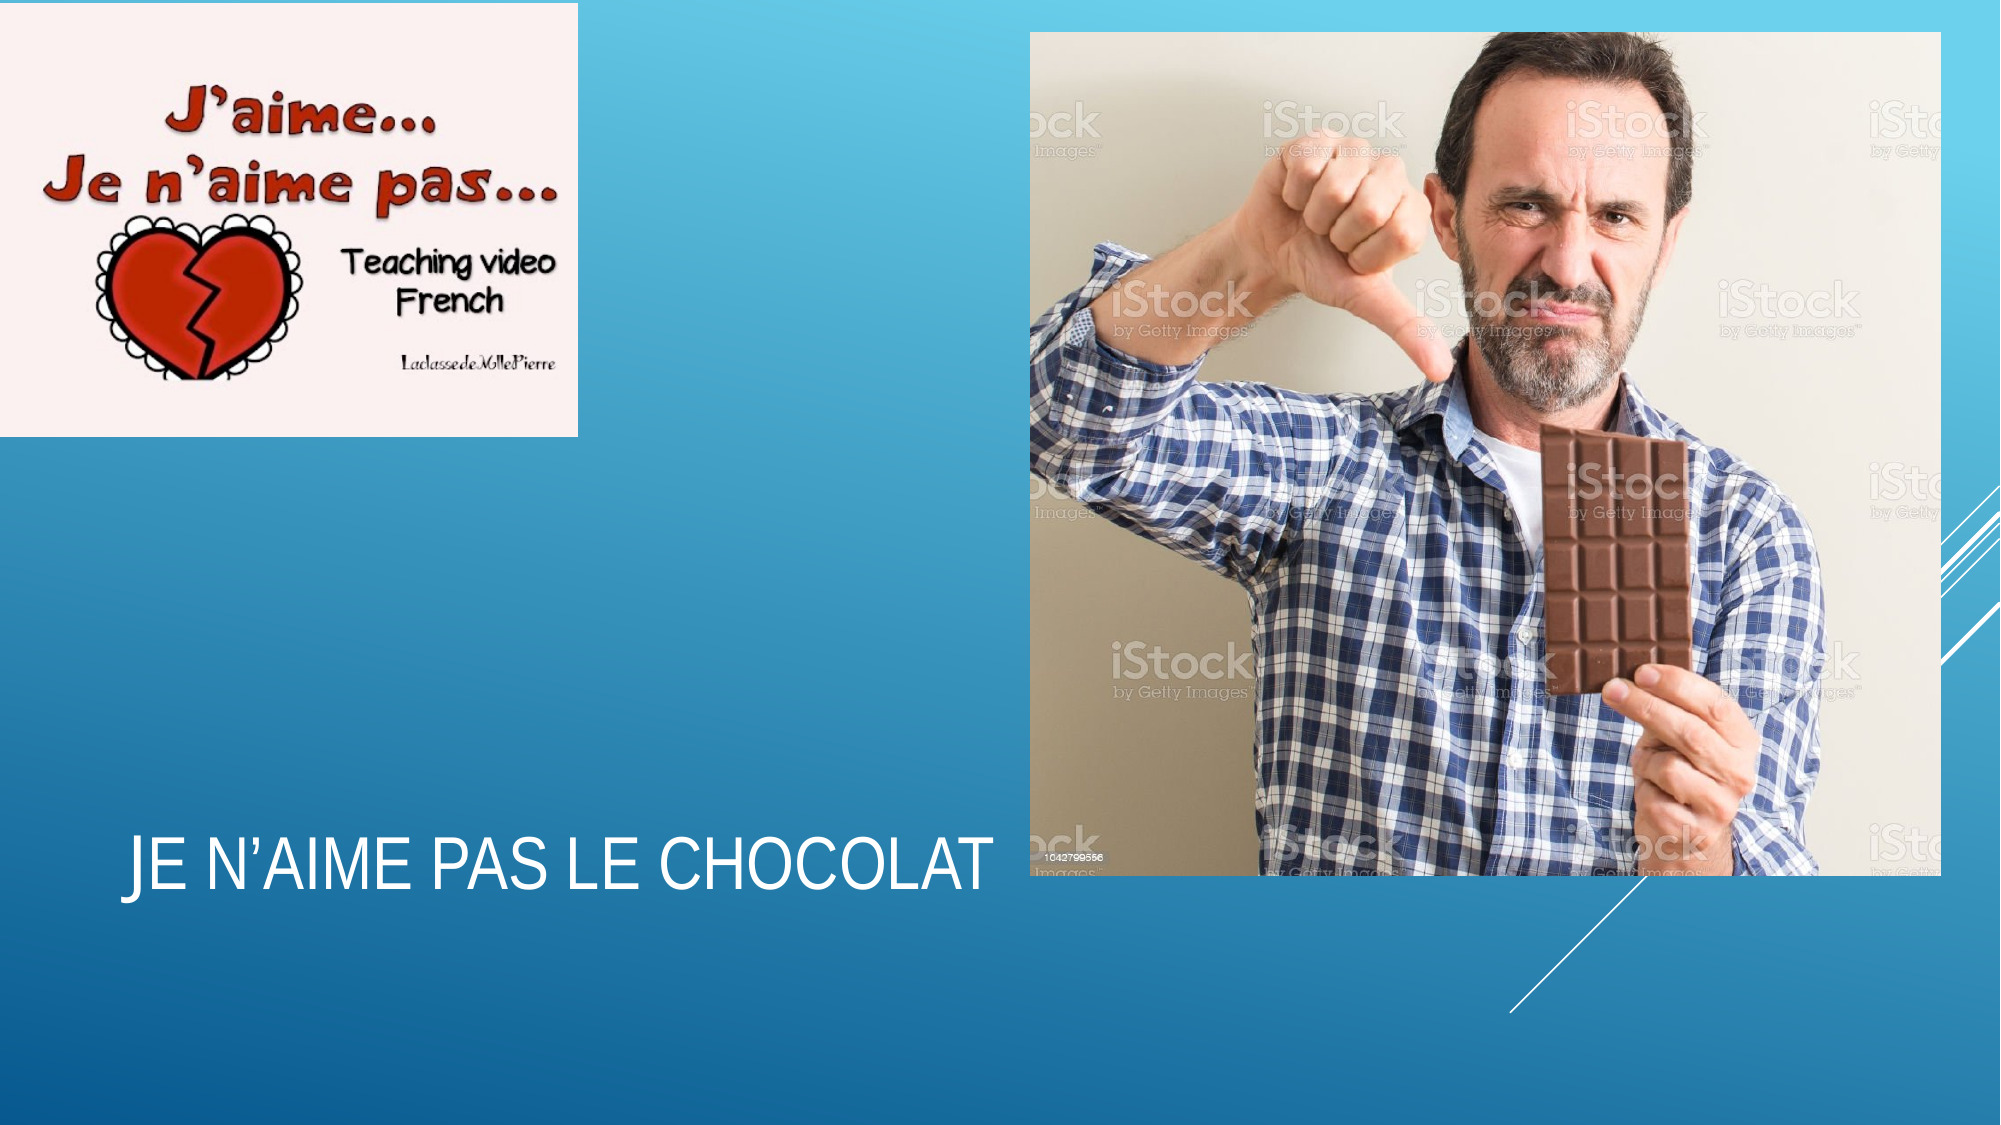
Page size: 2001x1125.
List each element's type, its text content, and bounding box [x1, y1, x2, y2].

picture [1029, 32, 1941, 876]
picture [0, 3, 578, 437]
title Je n’aime pas le chocolat [112, 736, 1513, 984]
